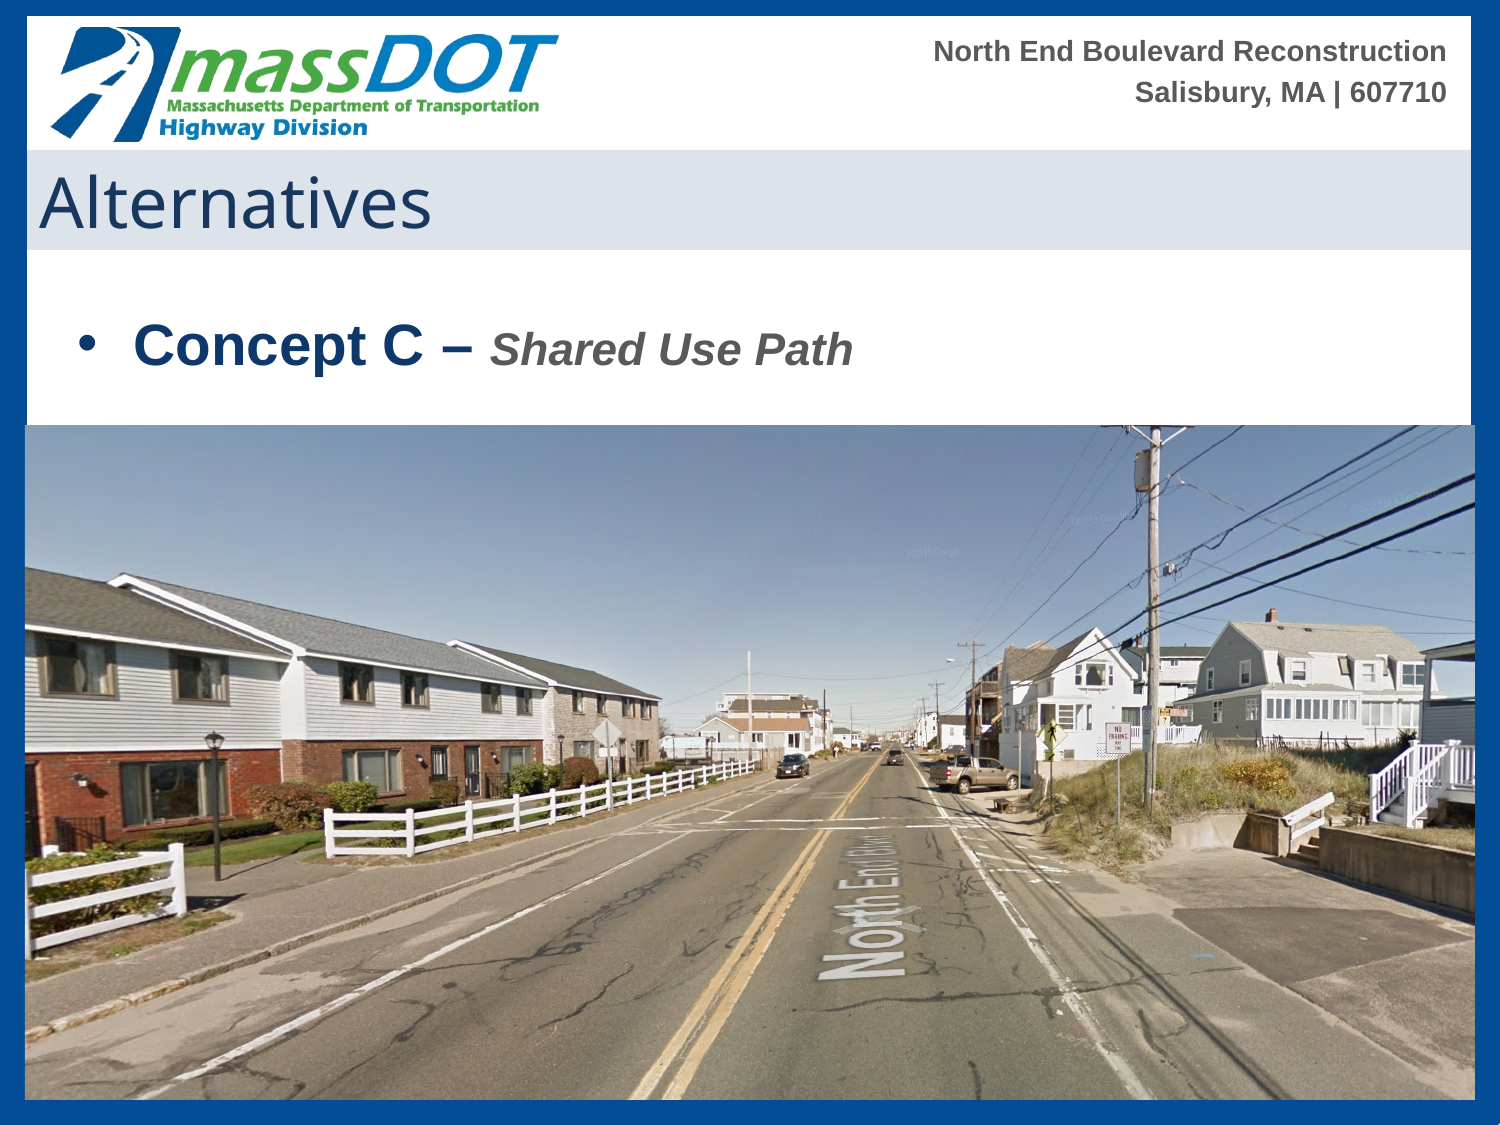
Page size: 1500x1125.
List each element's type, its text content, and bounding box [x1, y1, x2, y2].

text_box North End Boulevard Reconstruction Salisbury, MA | 607710 [799, 24, 1463, 138]
picture [50, 27, 559, 142]
list Concept C – Shared Use Path [62, 299, 1250, 423]
picture [24, 424, 1476, 1101]
text_box Alternatives [24, 149, 1475, 250]
